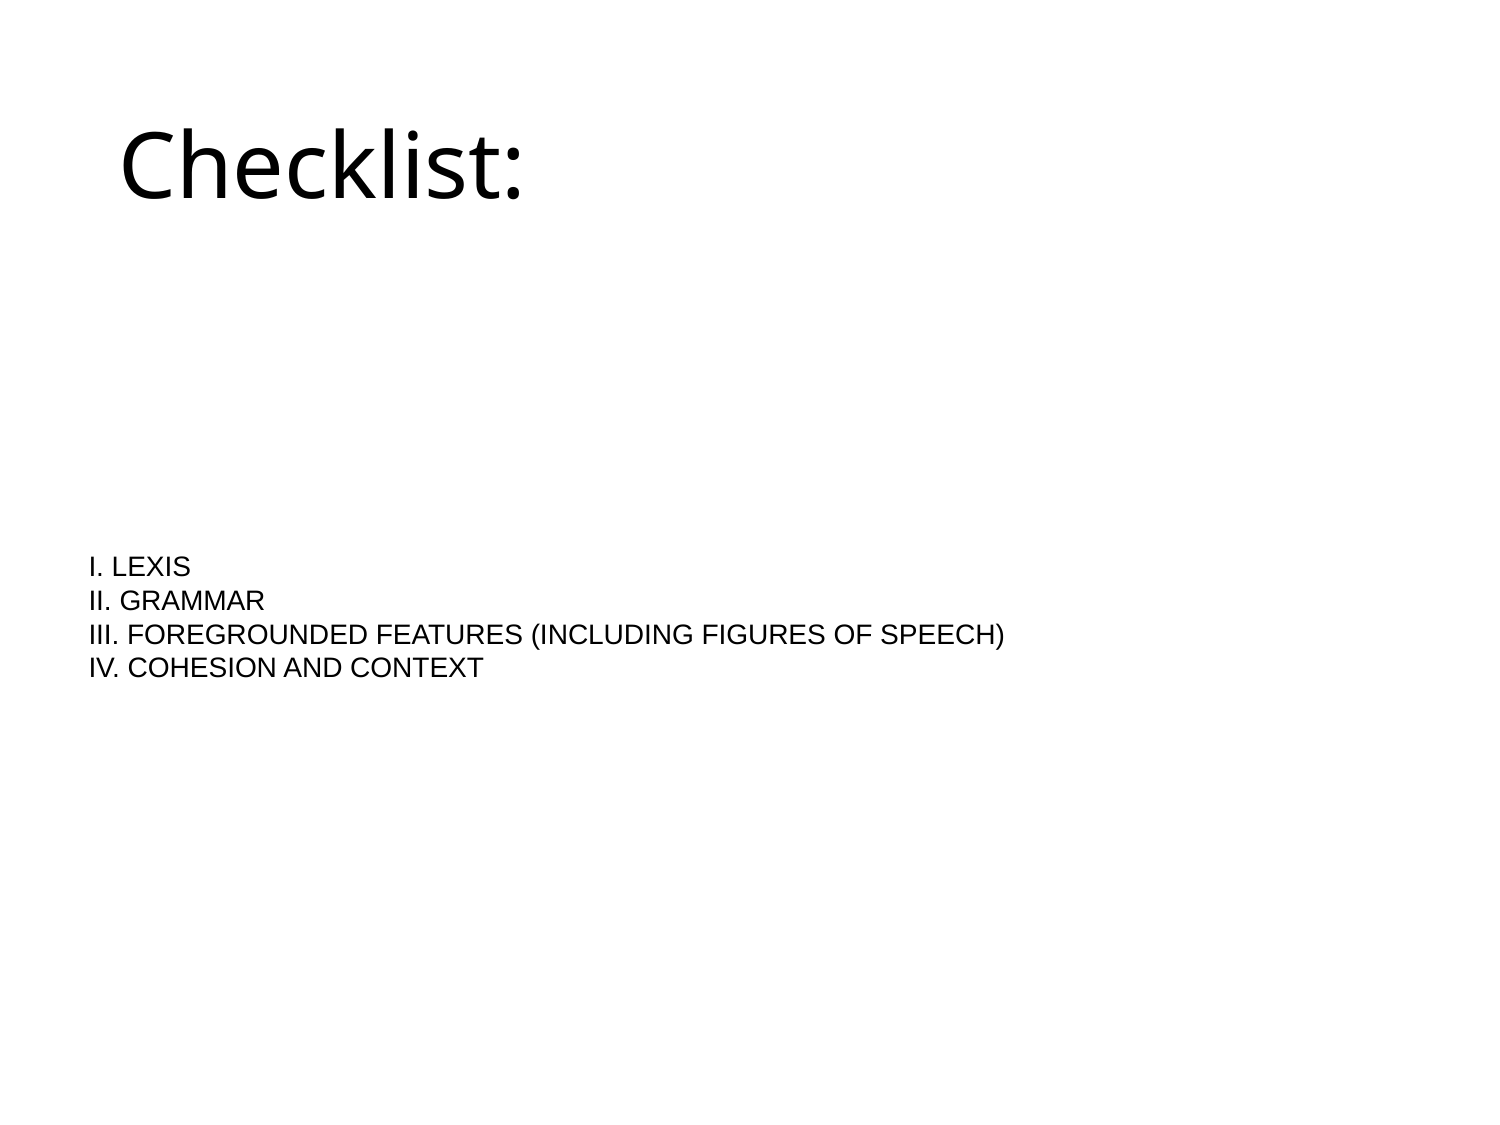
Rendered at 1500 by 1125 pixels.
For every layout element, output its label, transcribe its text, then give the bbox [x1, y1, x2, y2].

list I. LEXIS II. GRAMMAR III. FOREGROUNDED FEATURES (INCLUDING FIGURES OF SPEECH) IV. COHESION AND CONTEXT [77, 308, 1031, 958]
title Checklist: [103, 59, 1397, 278]
